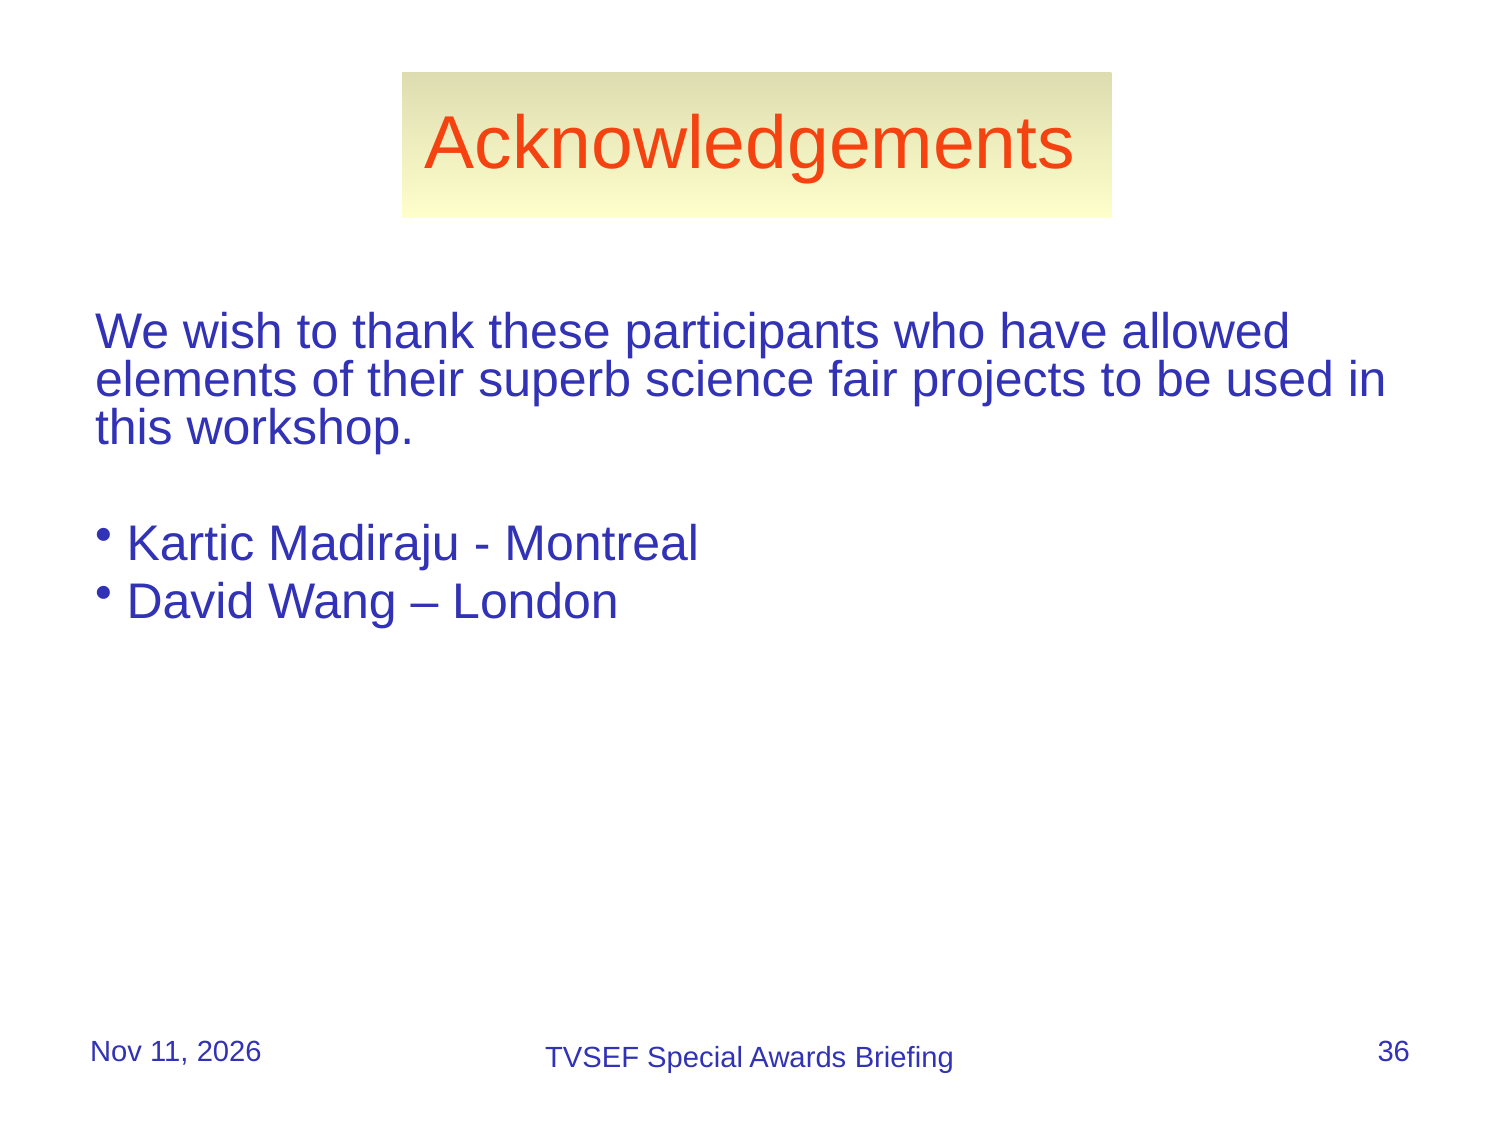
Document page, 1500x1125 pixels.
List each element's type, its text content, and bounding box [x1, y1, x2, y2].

slide_number 36 [1074, 1024, 1426, 1103]
title Acknowledgements [352, 44, 1148, 233]
slide_number 25-Apr-16 [74, 1024, 426, 1103]
list We wish to thank these participants who have allowed elements of their superb science fair projects to be used in this workshop. Kartic Madiraju - Montreal David Wang – London [79, 302, 1426, 868]
